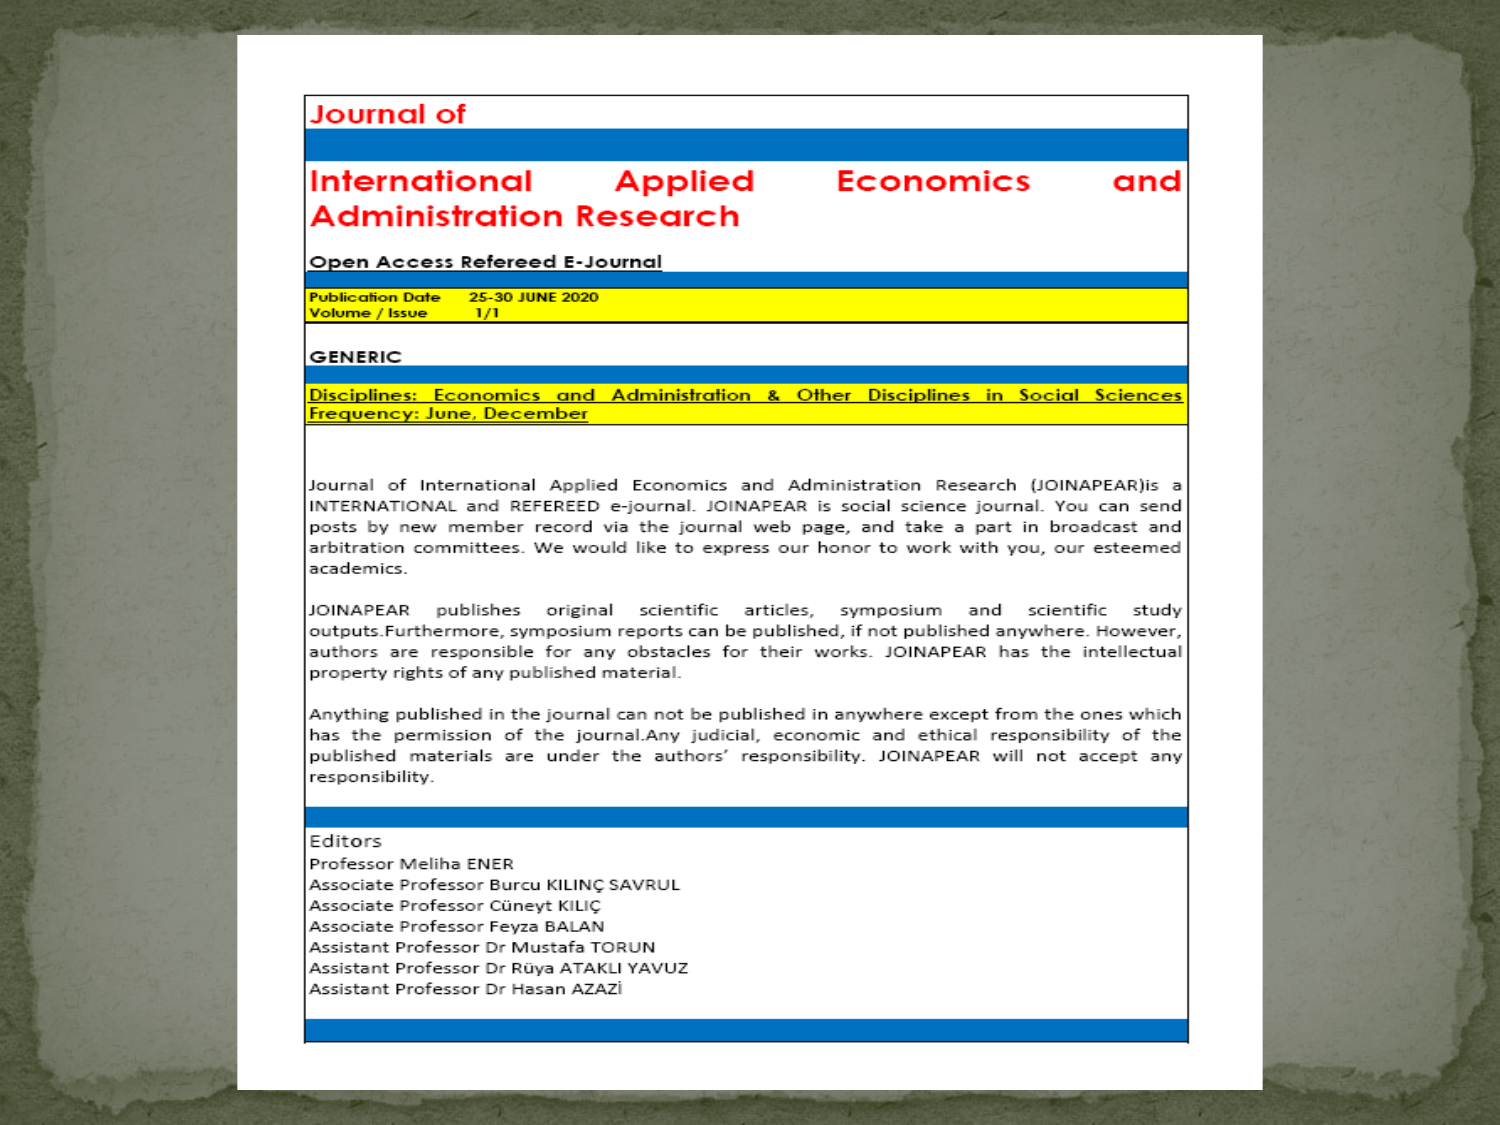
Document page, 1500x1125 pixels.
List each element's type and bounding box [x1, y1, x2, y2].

picture [239, 36, 1261, 1088]
